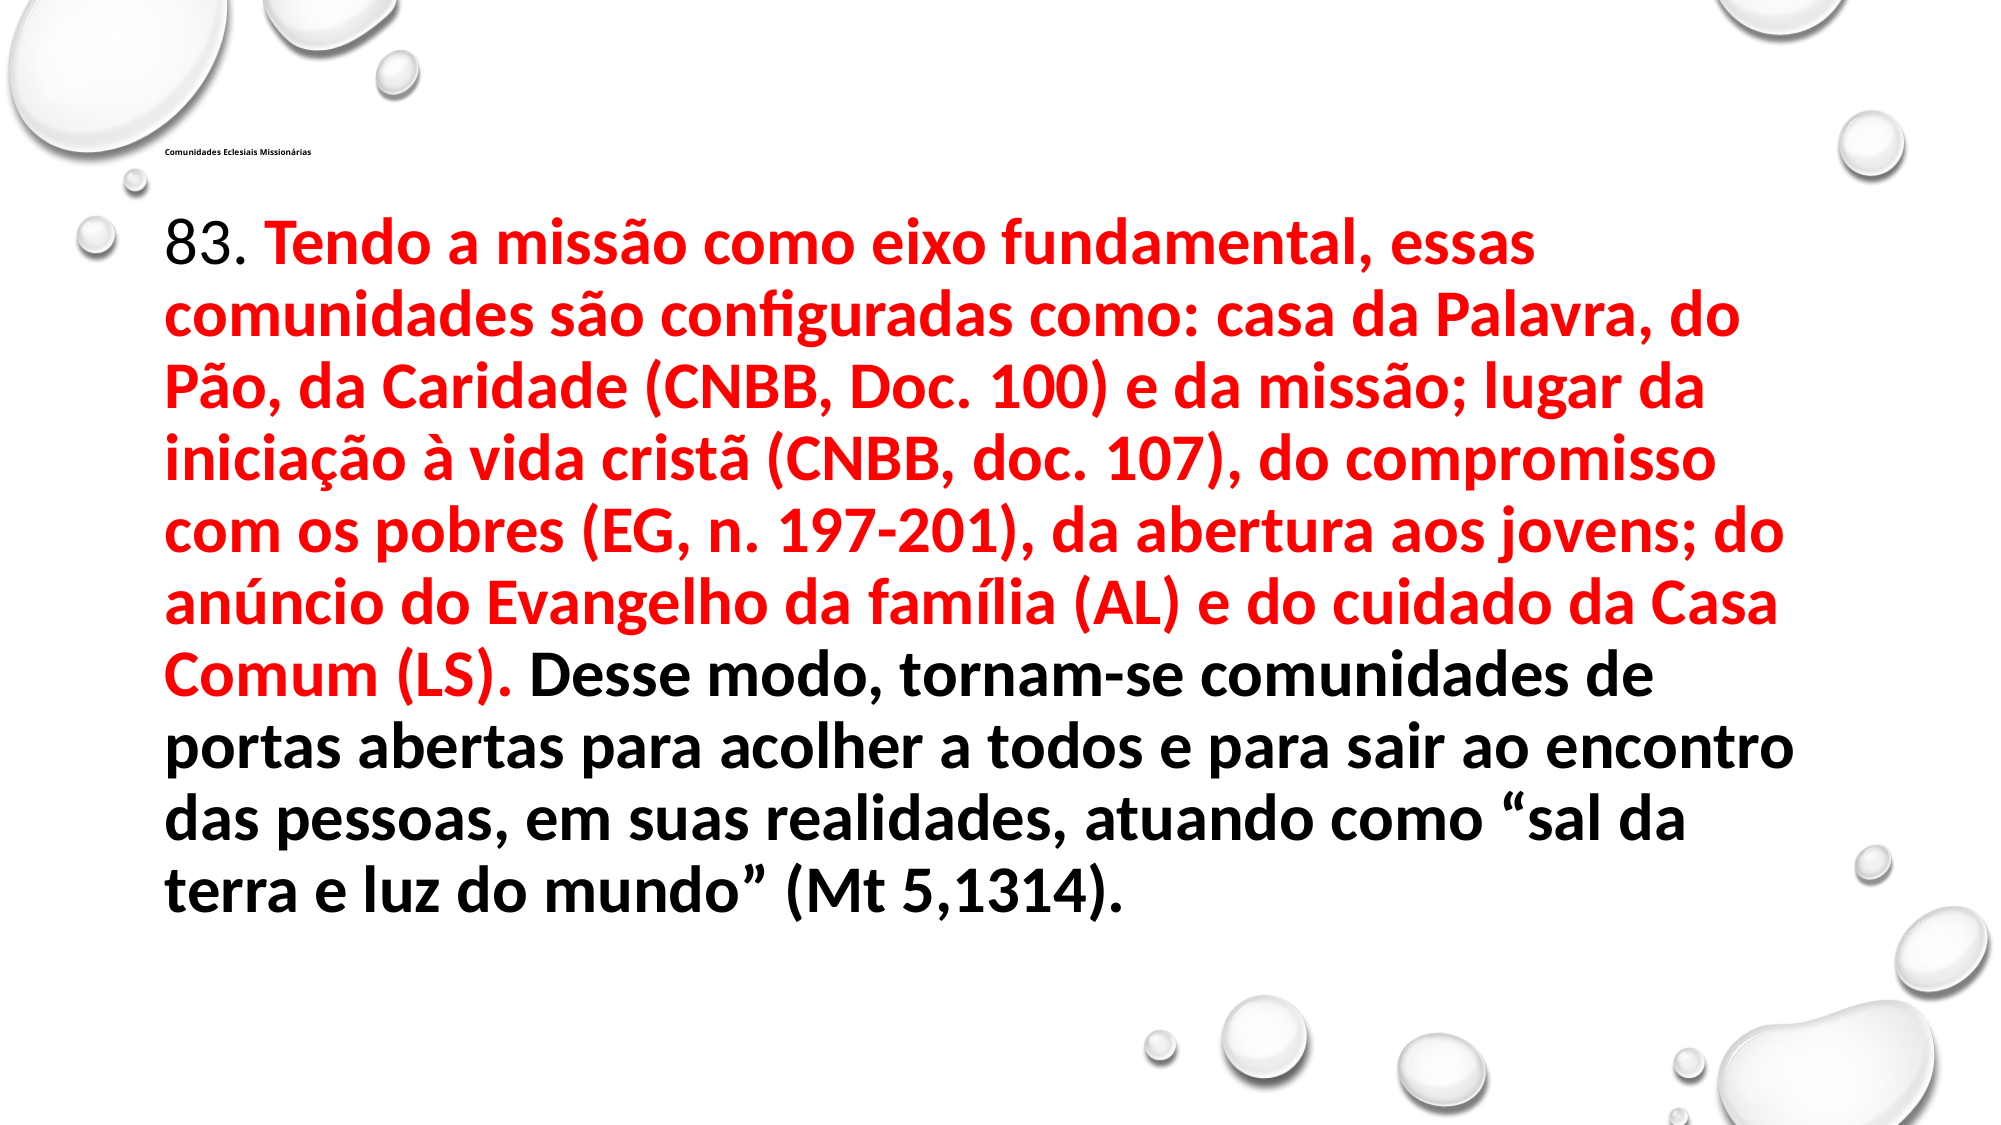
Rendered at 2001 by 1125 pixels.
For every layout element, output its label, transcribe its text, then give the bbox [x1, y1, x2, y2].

list 83. Tendo a missão como eixo fundamental, essas comunidades são configuradas como: casa da Palavra, do Pão, da Caridade (CNBB, Doc. 100) e da missão; lugar da iniciação à vida cristã (CNBB, doc. 107), do compromisso com os pobres (EG, n. 197-201), da abertura aos jovens; do anúncio do Evangelho da família (AL) e do cuidado da Casa Comum (LS). Desse modo, tornam-se comunidades de portas abertas para acolher a todos e para sair ao encontro das pessoas, em suas realidades, atuando como “sal da terra e luz do mundo” (Mt 5,1314). [149, 200, 1850, 950]
picture [0, 0, 2000, 1125]
title Comunidades Eclesiais Missionárias [149, 140, 1851, 175]
